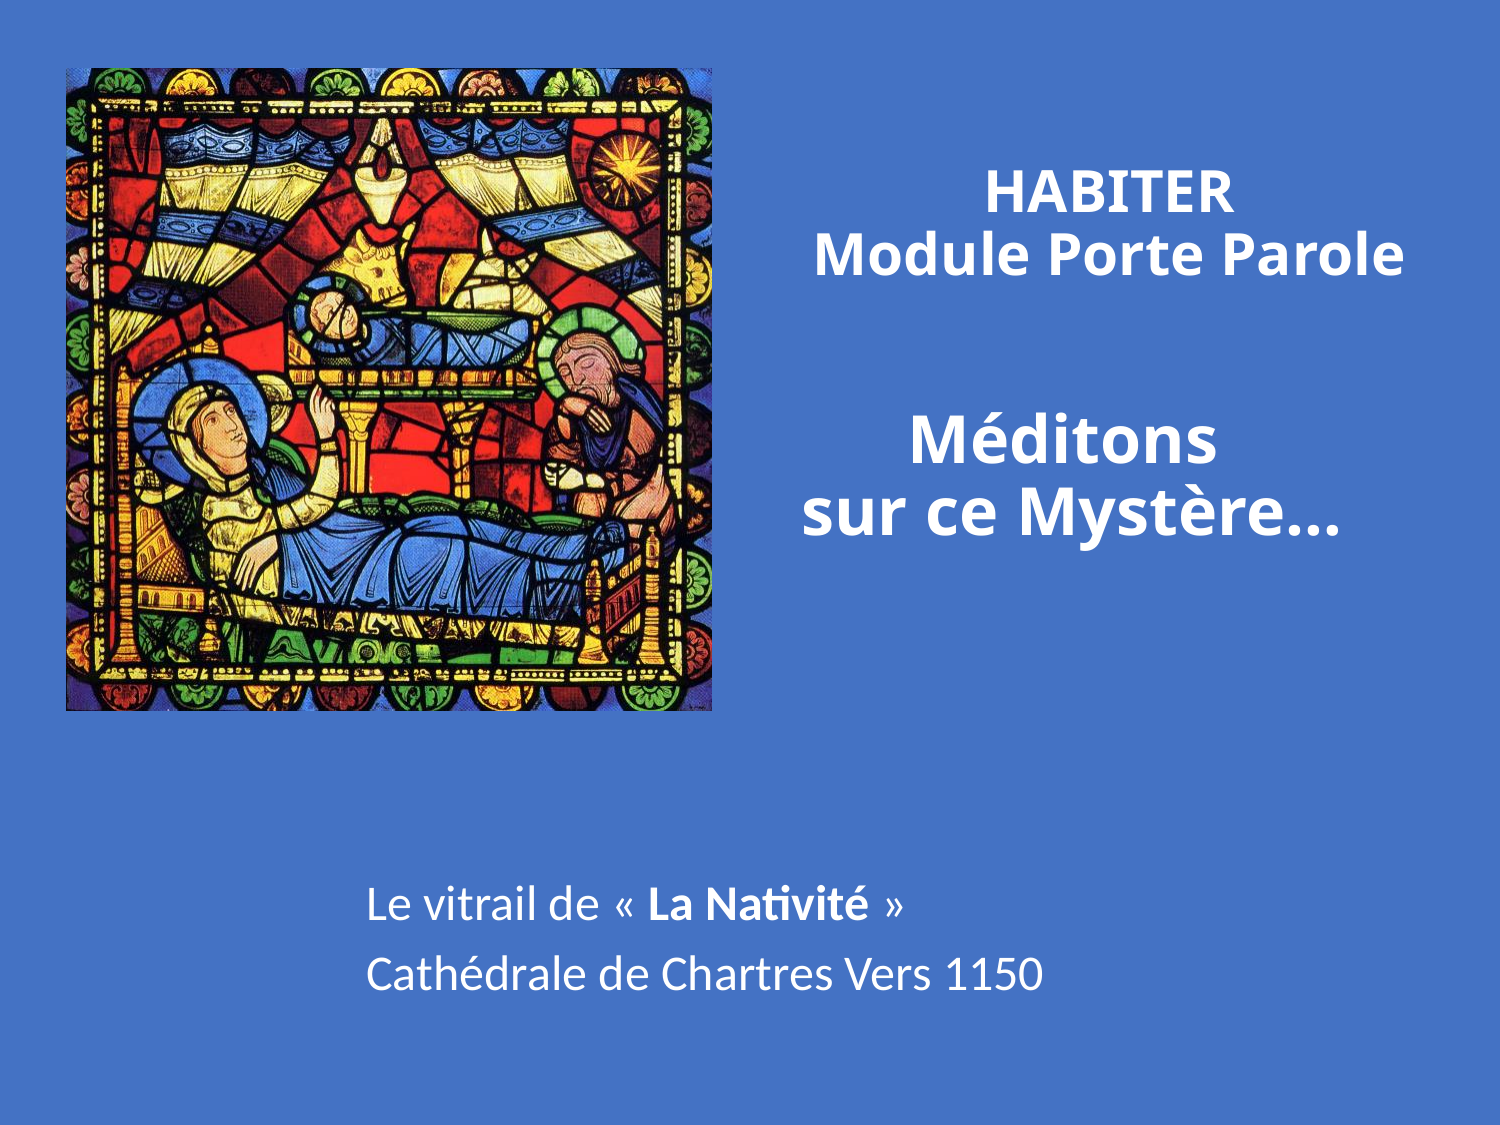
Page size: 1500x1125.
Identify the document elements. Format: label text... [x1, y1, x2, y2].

text_box Méditons sur ce Mystère… [712, 395, 1469, 558]
title HABITER Module Porte Parole [769, 152, 1449, 296]
picture [66, 68, 712, 711]
subtitle Le vitrail de « La Nativité » Cathédrale de Chartres Vers 1150 [351, 870, 1110, 990]
